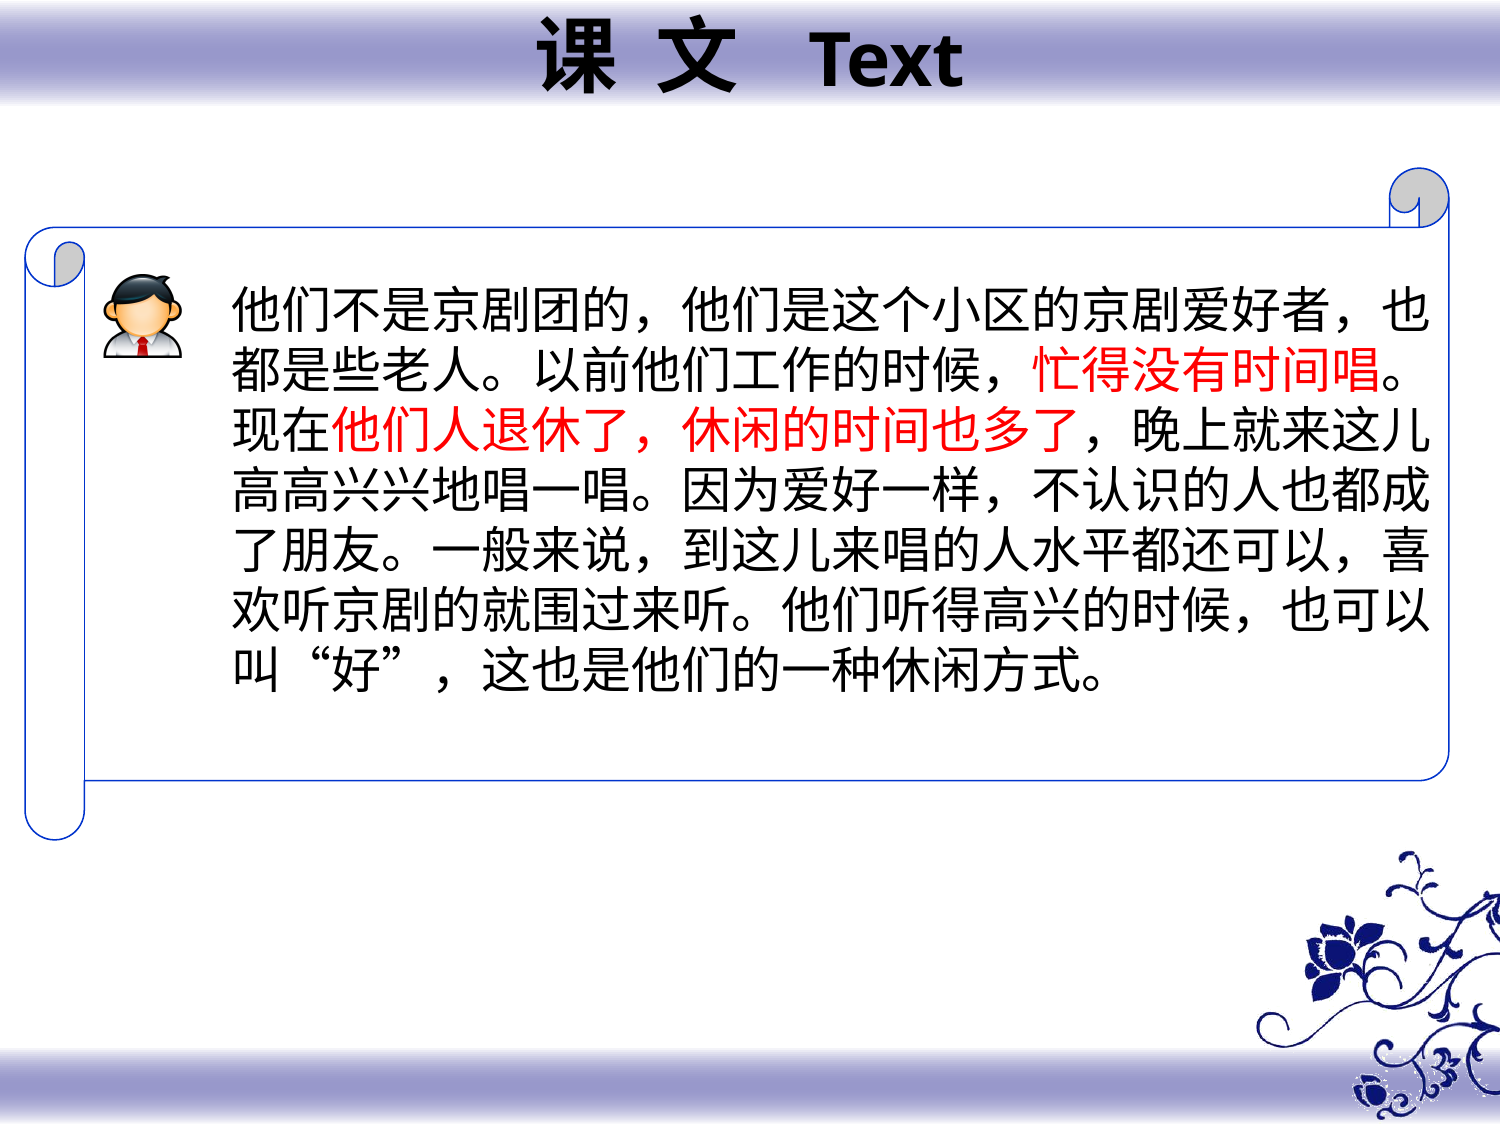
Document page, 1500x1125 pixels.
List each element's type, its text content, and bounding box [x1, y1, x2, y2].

text_box 他们不是京剧团的，他们是这个小区的京剧爱好者，也都是些老人。以前他们工作的时候，忙得没有时间唱。现在他们人退休了，休闲的时间也多了，晚上就来这儿高高兴兴地唱一唱。因为爱好一样，不认识的人也都成了朋友。一般来说，到这儿来唱的人水平都还可以，喜欢听京剧的就围过来听。他们听得高兴的时候，也可以叫“好”，这也是他们的一种休闲方式。 [216, 271, 1447, 374]
picture [1245, 840, 1500, 1125]
text_box 课 文 Text [0, 3, 1500, 103]
picture [100, 273, 185, 358]
text_box [25, 168, 1449, 840]
